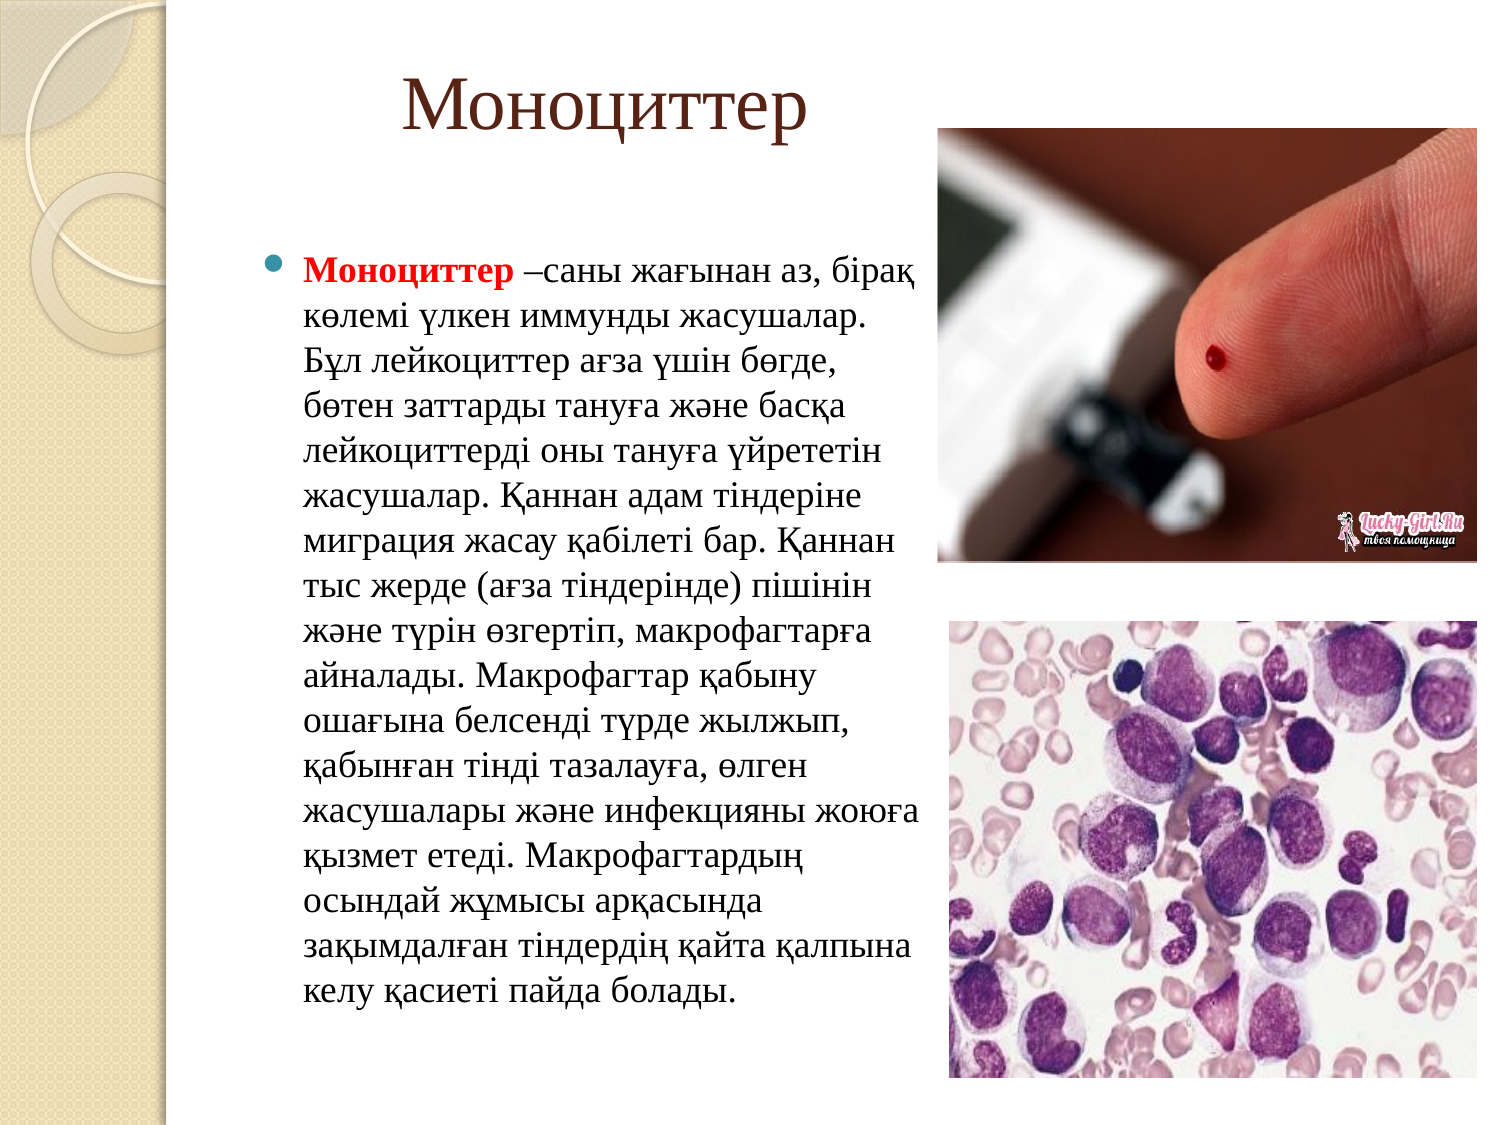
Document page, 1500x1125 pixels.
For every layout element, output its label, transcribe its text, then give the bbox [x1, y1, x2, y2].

picture [948, 620, 1477, 1079]
list Моноциттер –саны жағынан аз, бірақ көлемі үлкен иммунды жасушалар. Бұл лейкоциттер ағза үшін бөгде, бөтен заттарды тануға және басқа лейкоциттерді оны тануға үйрететін жасушалар. Қаннан адам тіндеріне миграция жасау қабілеті бар. Қаннан тыс жерде (ағза тіндерінде) пішінін және түрін өзгертіп, макрофагтарға айналады. Макрофагтар қабыну ошағына белсенді түрде жылжып, қабынған тінді тазалауға, өлген жасушалары және инфекцияны жоюға қызмет етеді. Макрофагтардың осындай жұмысы арқасында зақымдалған тіндердің қайта қалпына келу қасиеті пайда болады. [235, 237, 950, 1025]
title Моноциттер [386, 45, 1219, 153]
picture [937, 128, 1477, 563]
